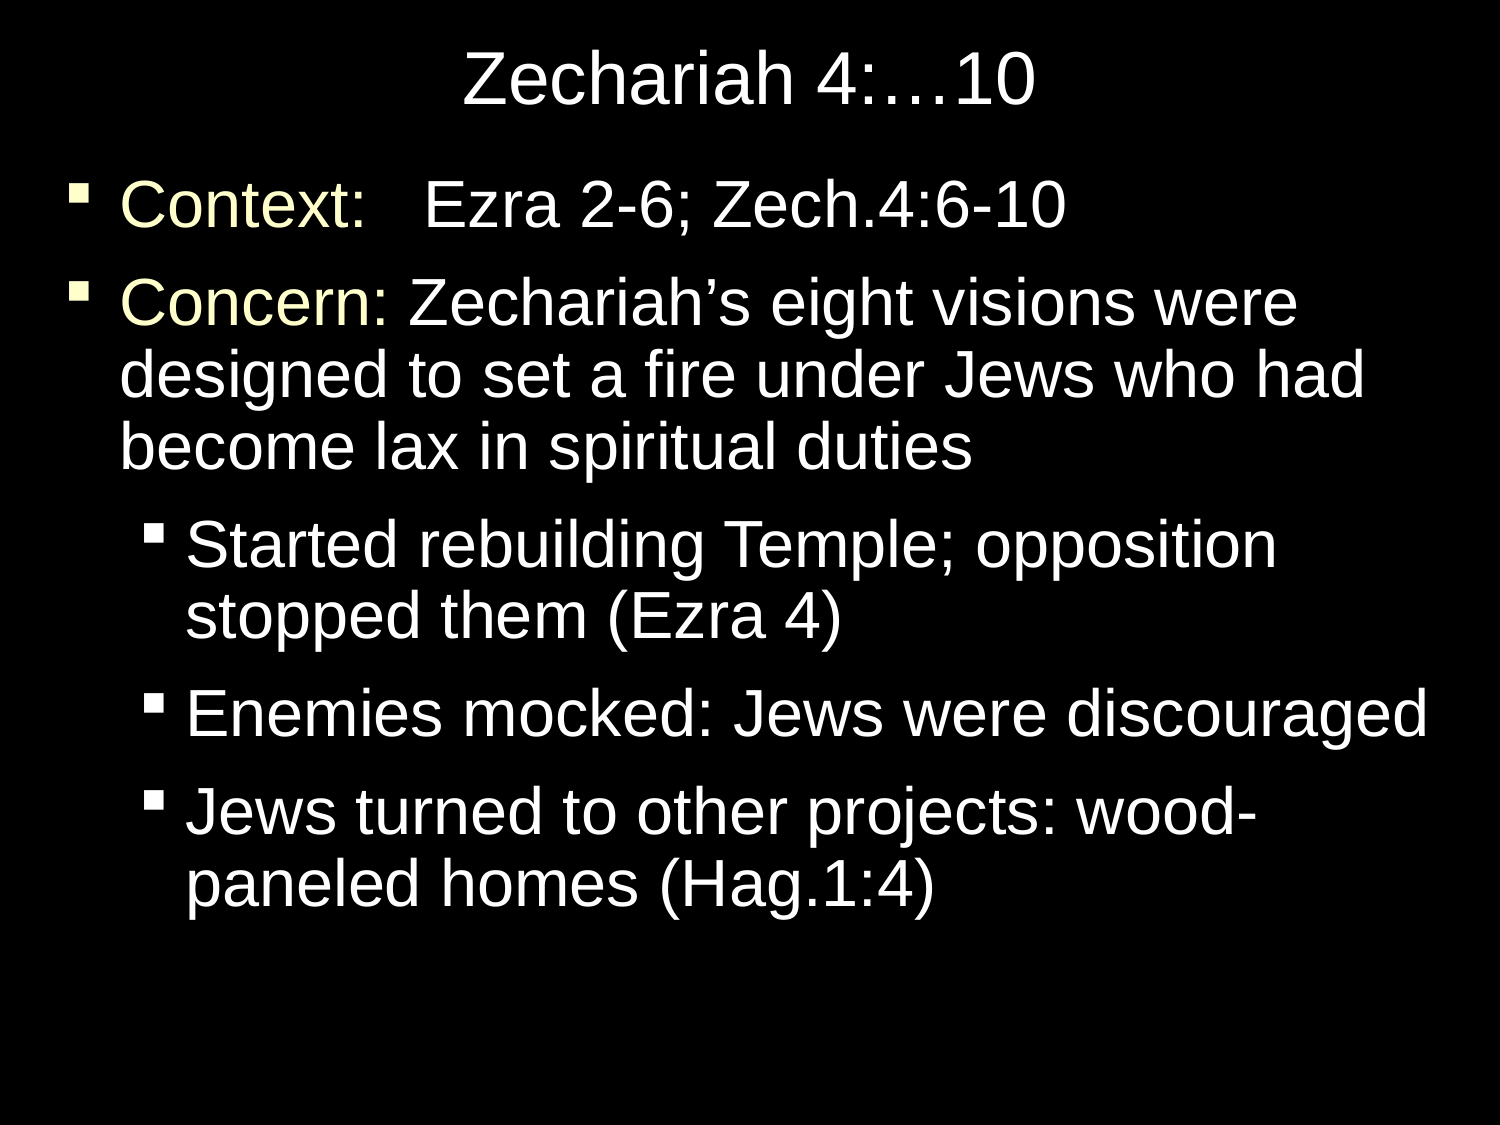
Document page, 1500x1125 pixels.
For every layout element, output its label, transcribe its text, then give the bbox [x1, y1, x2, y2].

title Zechariah 4:…10 [75, 12, 1425, 138]
list Context: Ezra 2-6; Zech.4:6-10 Concern: Zechariah’s eight visions were designed to set a fire under Jews who had become lax in spiritual duties Started rebuilding Temple; opposition stopped them (Ezra 4) Enemies mocked: Jews were discouraged Jews turned to other projects: wood-paneled homes (Hag.1:4) [48, 162, 1454, 1063]
